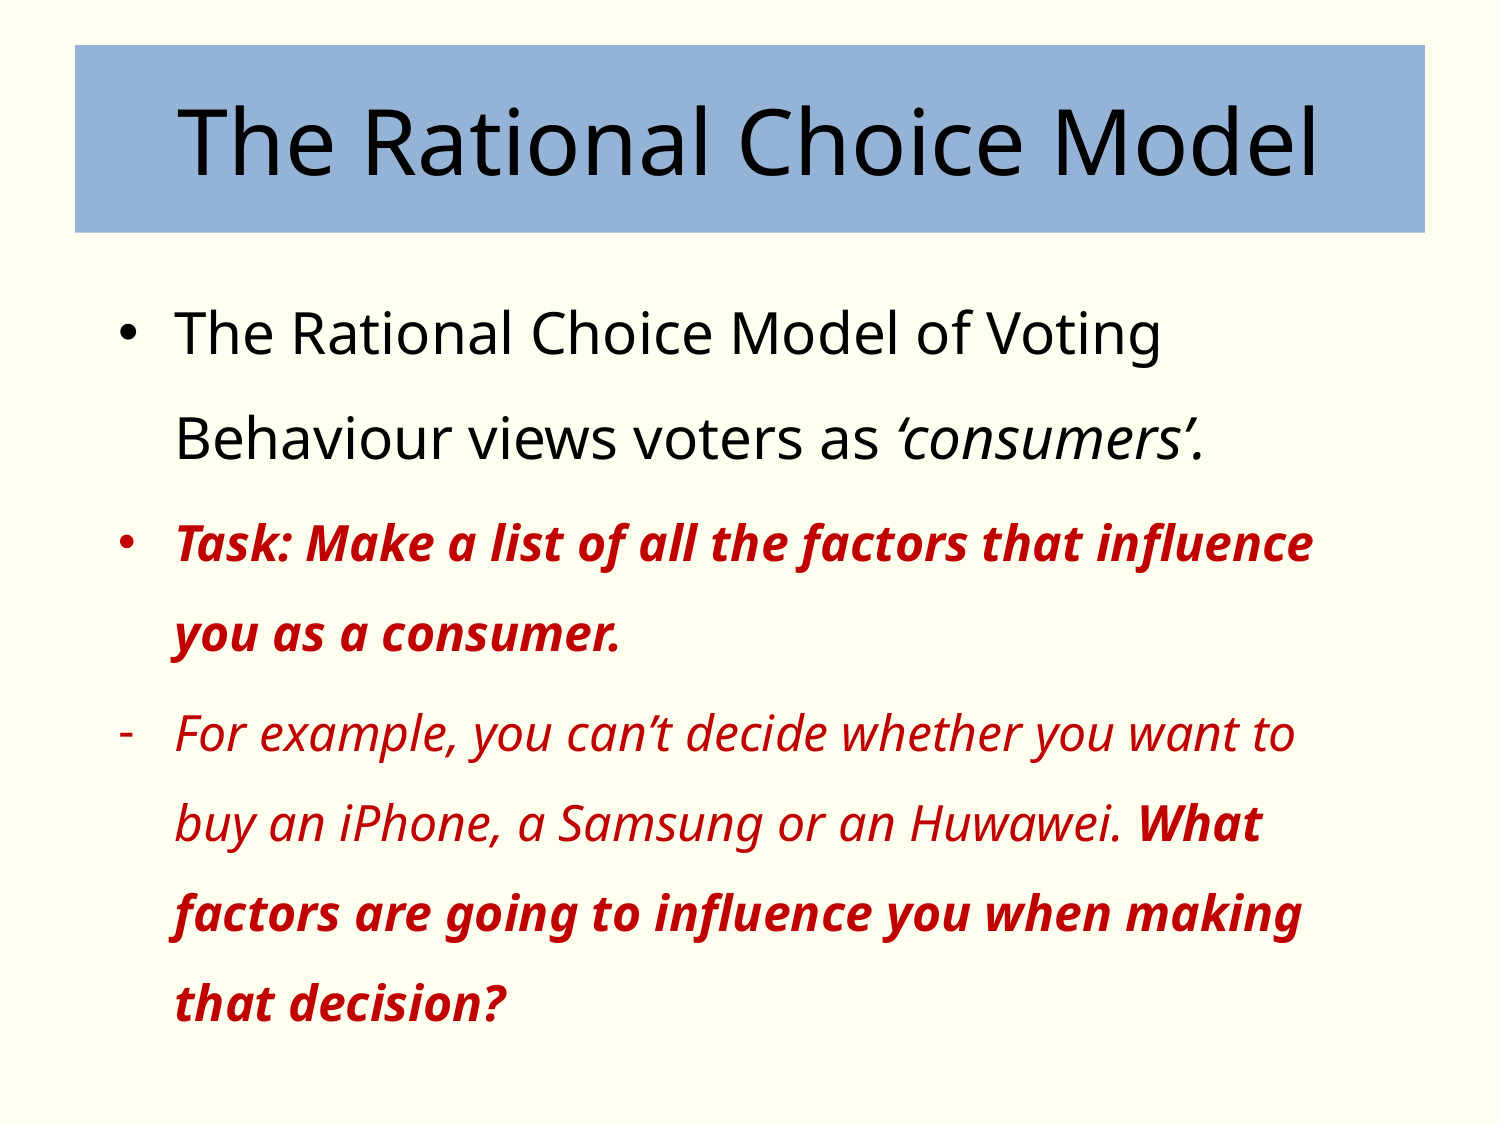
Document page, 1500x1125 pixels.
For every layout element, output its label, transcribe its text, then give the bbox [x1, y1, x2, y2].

list The Rational Choice Model of Voting Behaviour views voters as ‘consumers’. Task: Make a list of all the factors that influence you as a consumer. For example, you can’t decide whether you want to buy an iPhone, a Samsung or an Huwawei. What factors are going to influence you when making that decision? [103, 253, 1397, 968]
title The Rational Choice Model [75, 45, 1425, 233]
